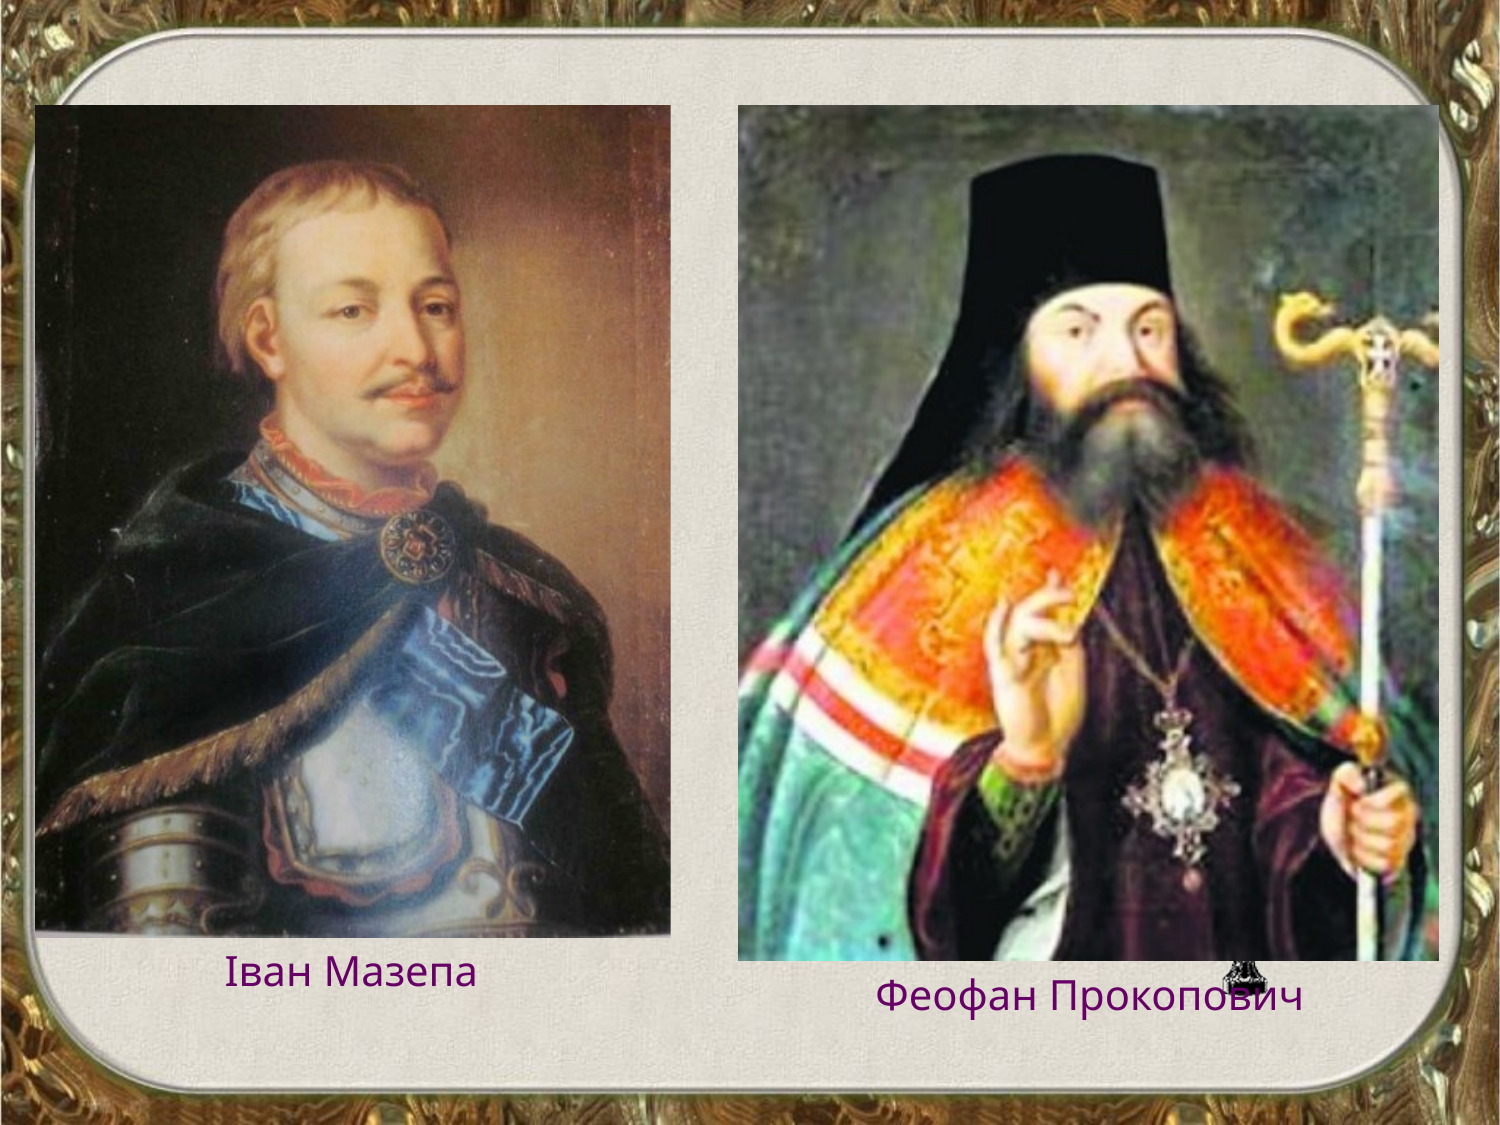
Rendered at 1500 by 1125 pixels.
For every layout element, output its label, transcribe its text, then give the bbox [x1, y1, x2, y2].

text_box Феофан Прокопович [738, 965, 1442, 1026]
text_box Іван Мазепа [35, 945, 668, 1003]
picture [0, 0, 1500, 1125]
